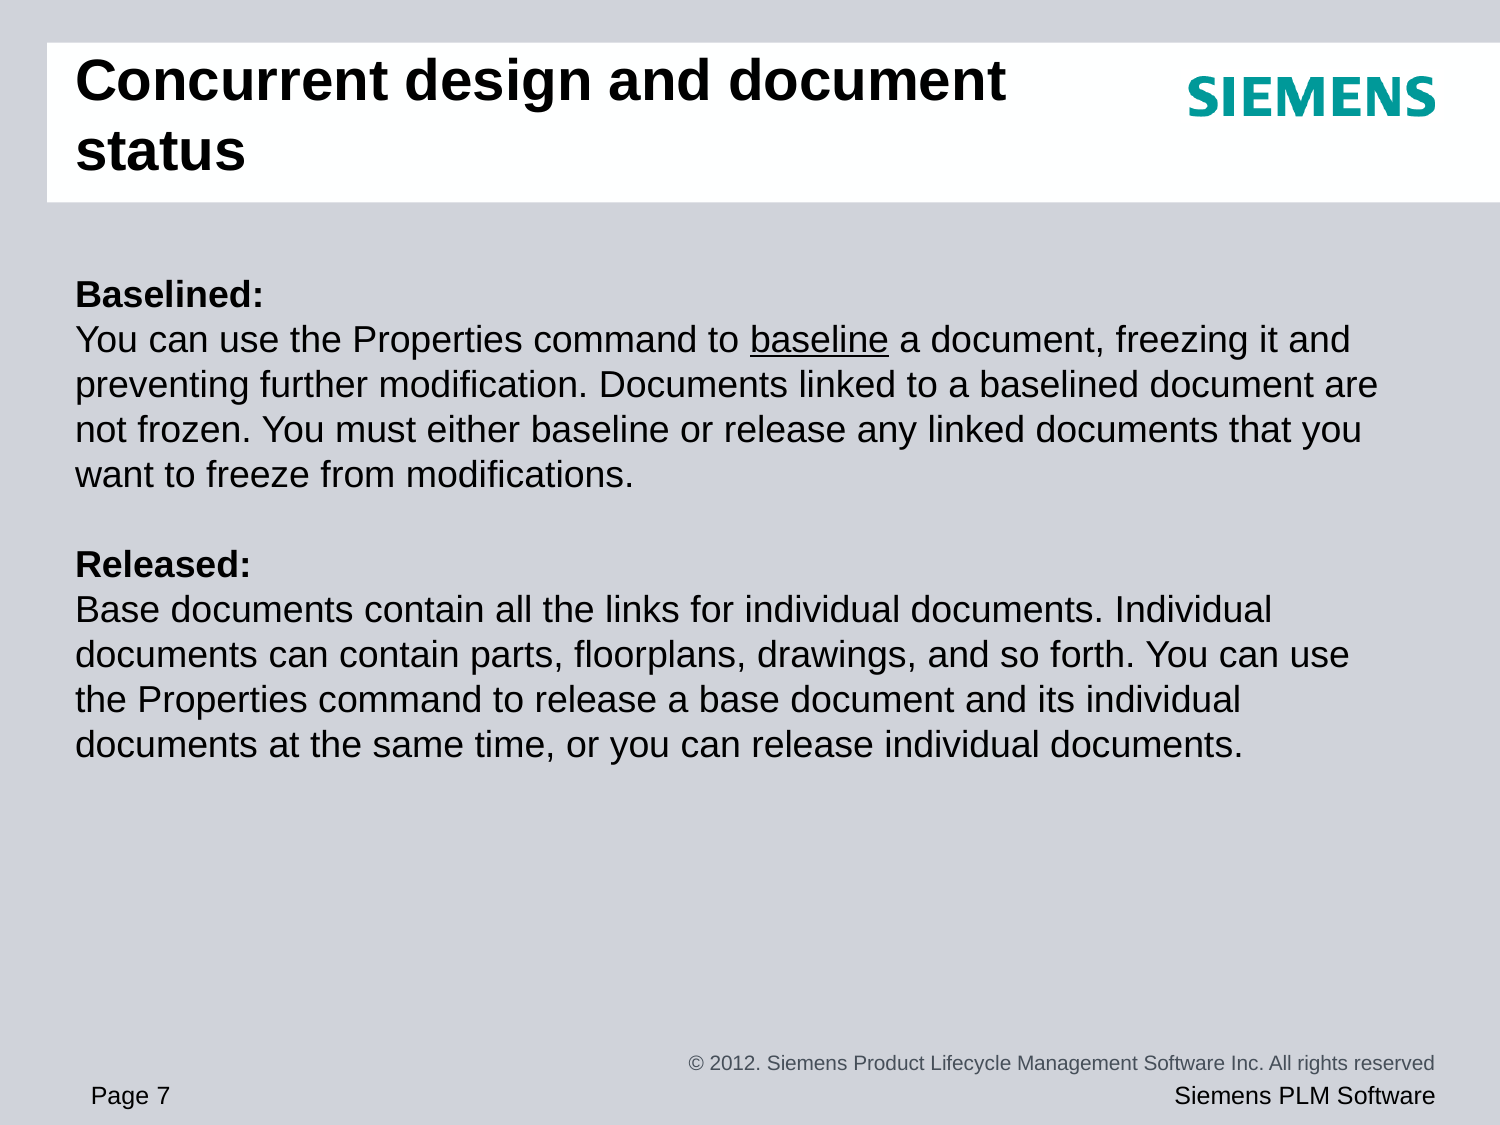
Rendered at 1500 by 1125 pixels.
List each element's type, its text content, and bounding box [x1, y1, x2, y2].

title Concurrent design and document status [74, 49, 1095, 183]
list Baselined: You can use the Properties command to baseline a document, freezing it and preventing further modification. Documents linked to a baselined document are not frozen. You must either baseline or release any linked documents that you want to freeze from modifications. Released: Base documents contain all the links for individual documents. Individual documents can contain parts, floorplans, drawings, and so forth. You can use the Properties command to release a base document and its individual documents at the same time, or you can release individual documents. [74, 224, 1413, 1038]
picture [1181, 69, 1444, 123]
